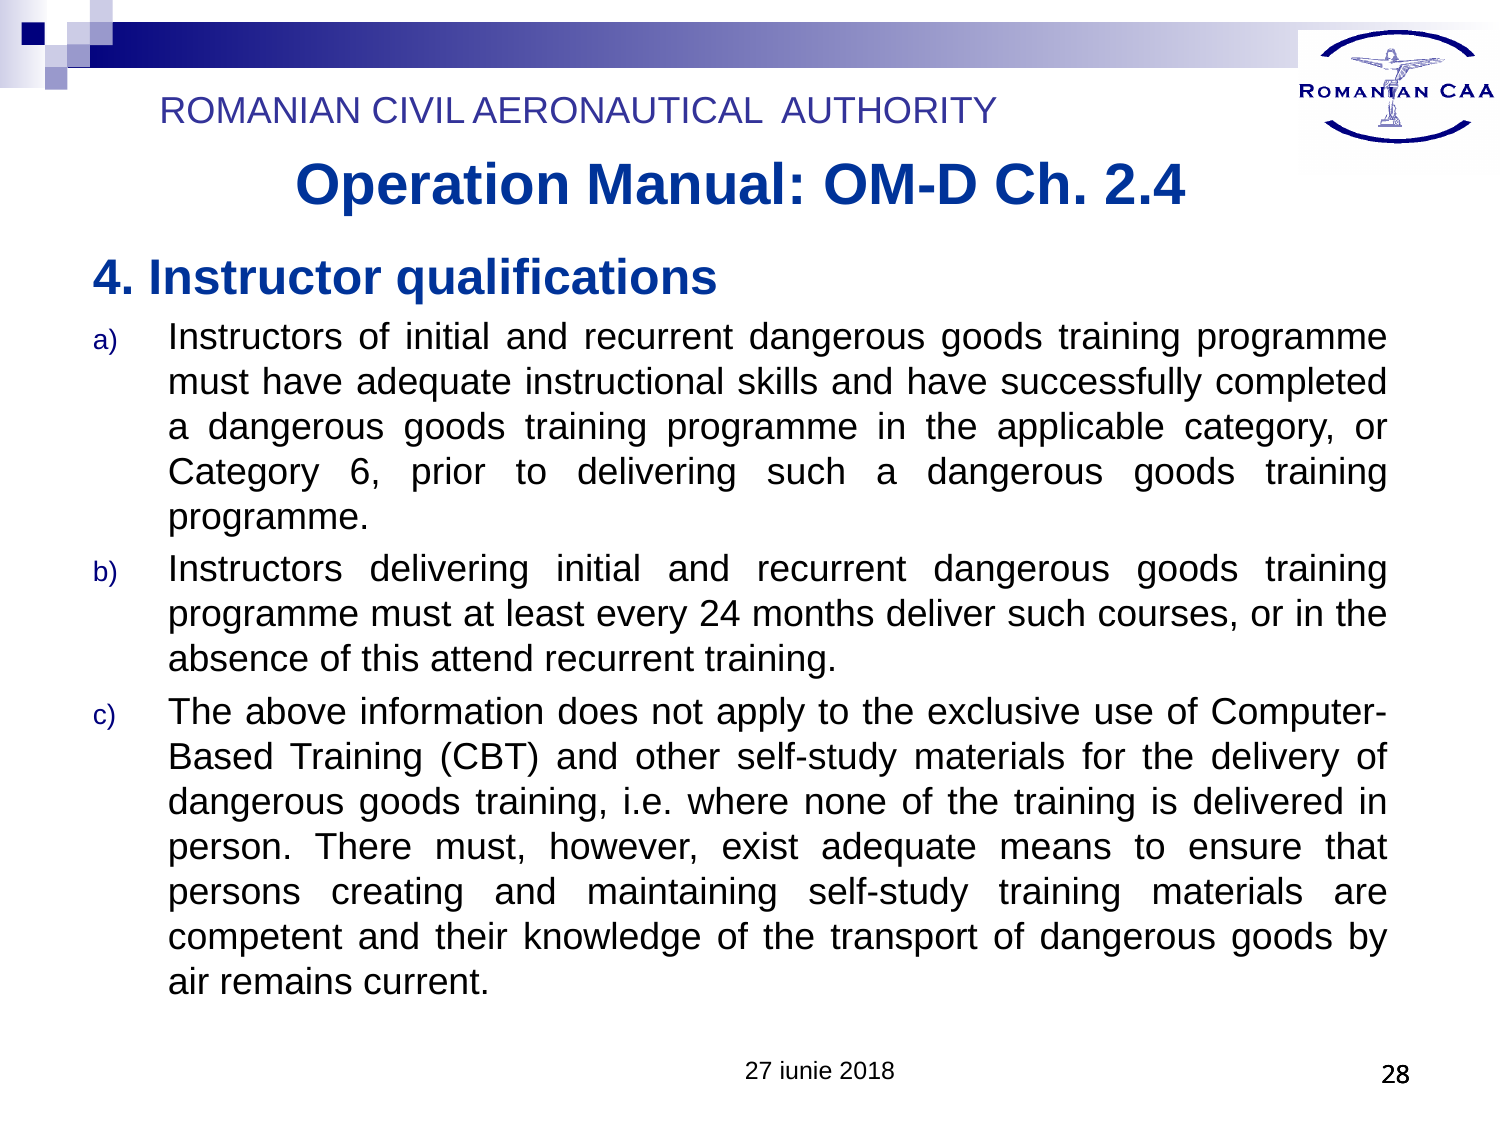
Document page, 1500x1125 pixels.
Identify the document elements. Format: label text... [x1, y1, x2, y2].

text_box 27 iunie 2018 [241, 1046, 1400, 1092]
list 4. Instructor qualifications Instructors of initial and recurrent dangerous goods training programme must have adequate instructional skills and have successfully completed a dangerous goods training programme in the applicable category, or Category 6, prior to delivering such a dangerous goods training programme. Instructors delivering initial and recurrent dangerous goods training programme must at least every 24 months deliver such courses, or in the absence of this attend recurrent training. The above information does not apply to the exclusive use of Computer-Based Training (CBT) and other self-study materials for the delivery of dangerous goods training, i.e. where none of the training is delivered in person. There must, however, exist adequate means to ensure that persons creating and maintaining self-study training materials are competent and their knowledge of the transport of dangerous goods by air remains current. [77, 236, 1403, 994]
text_box ROMANIAN CIVIL AERONAUTICAL AUTHORITY [76, 78, 1081, 139]
text_box 28 [1074, 1024, 1425, 1100]
text_box Operation Manual: OM-D Ch. 2.4 [79, 138, 1403, 224]
picture [1298, 30, 1500, 175]
